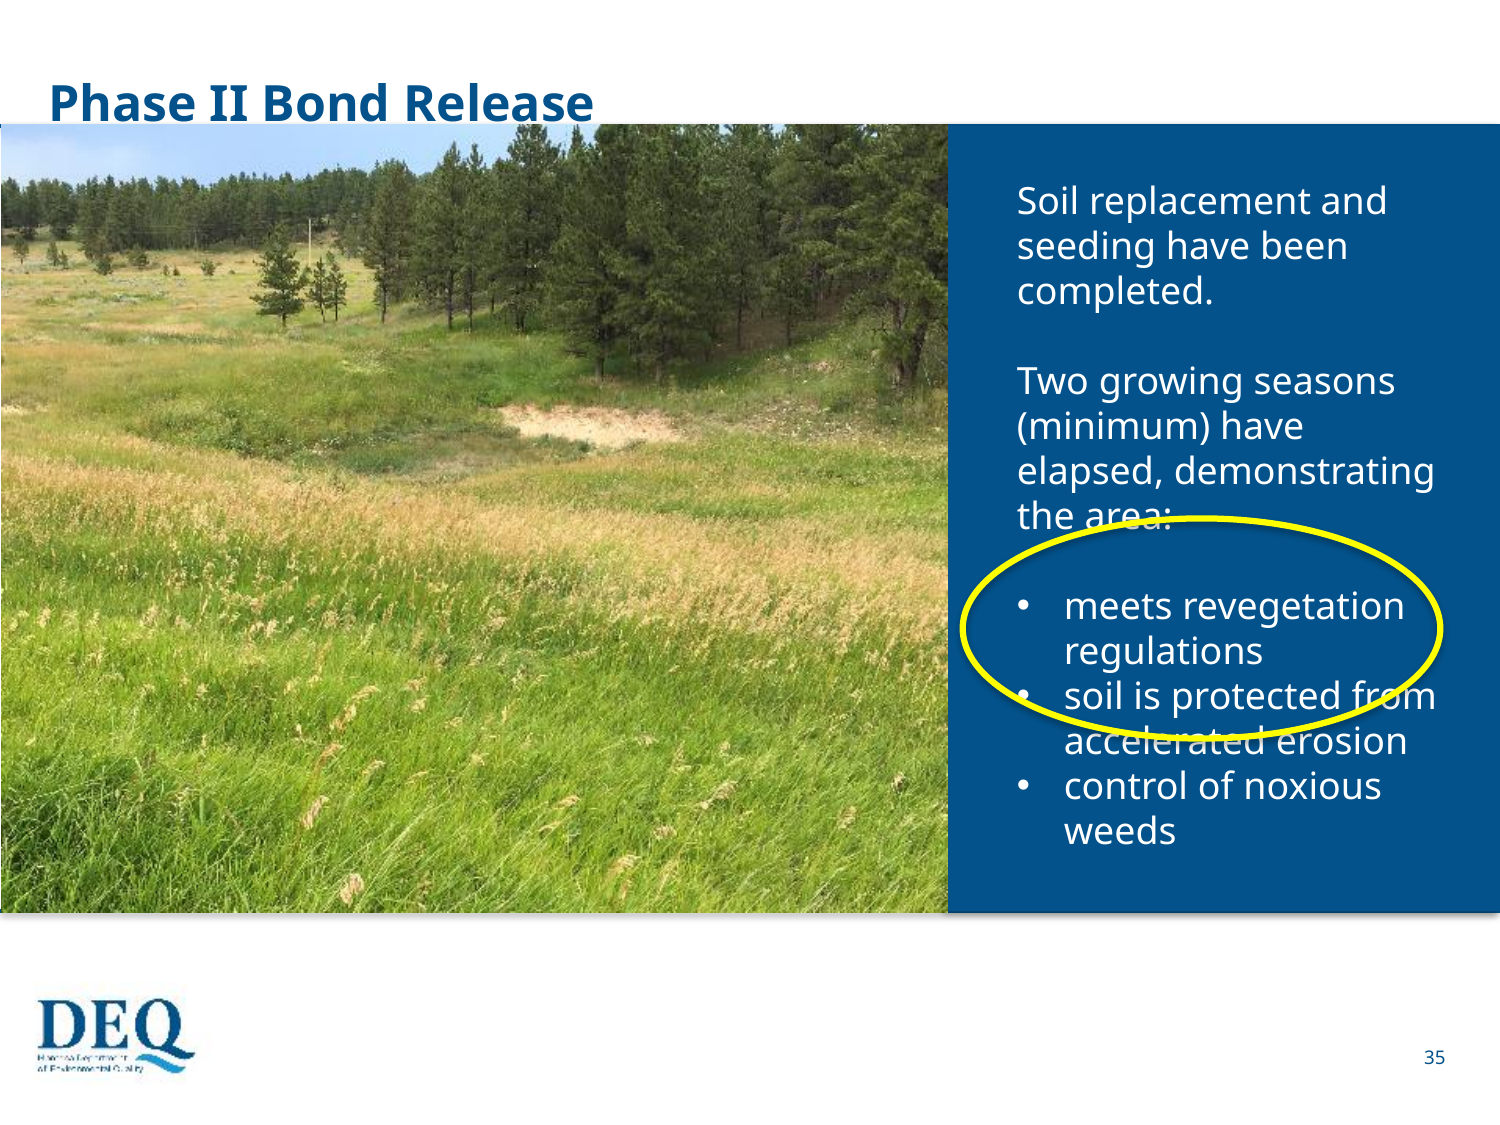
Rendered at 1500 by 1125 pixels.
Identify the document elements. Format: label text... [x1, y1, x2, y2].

slide_number 35 [1110, 1028, 1461, 1089]
text_box Phase II Bond Release [33, 64, 748, 122]
picture [0, 124, 948, 913]
text_box [961, 517, 1442, 740]
text_box Soil replacement and seeding have been completed. Two growing seasons (minimum) have elapsed, demonstrating the area: meets revegetation regulations soil is protected from accelerated erosion control of noxious weeds [1002, 169, 1461, 860]
picture [10, 958, 215, 1117]
text_box [952, 130, 1500, 911]
